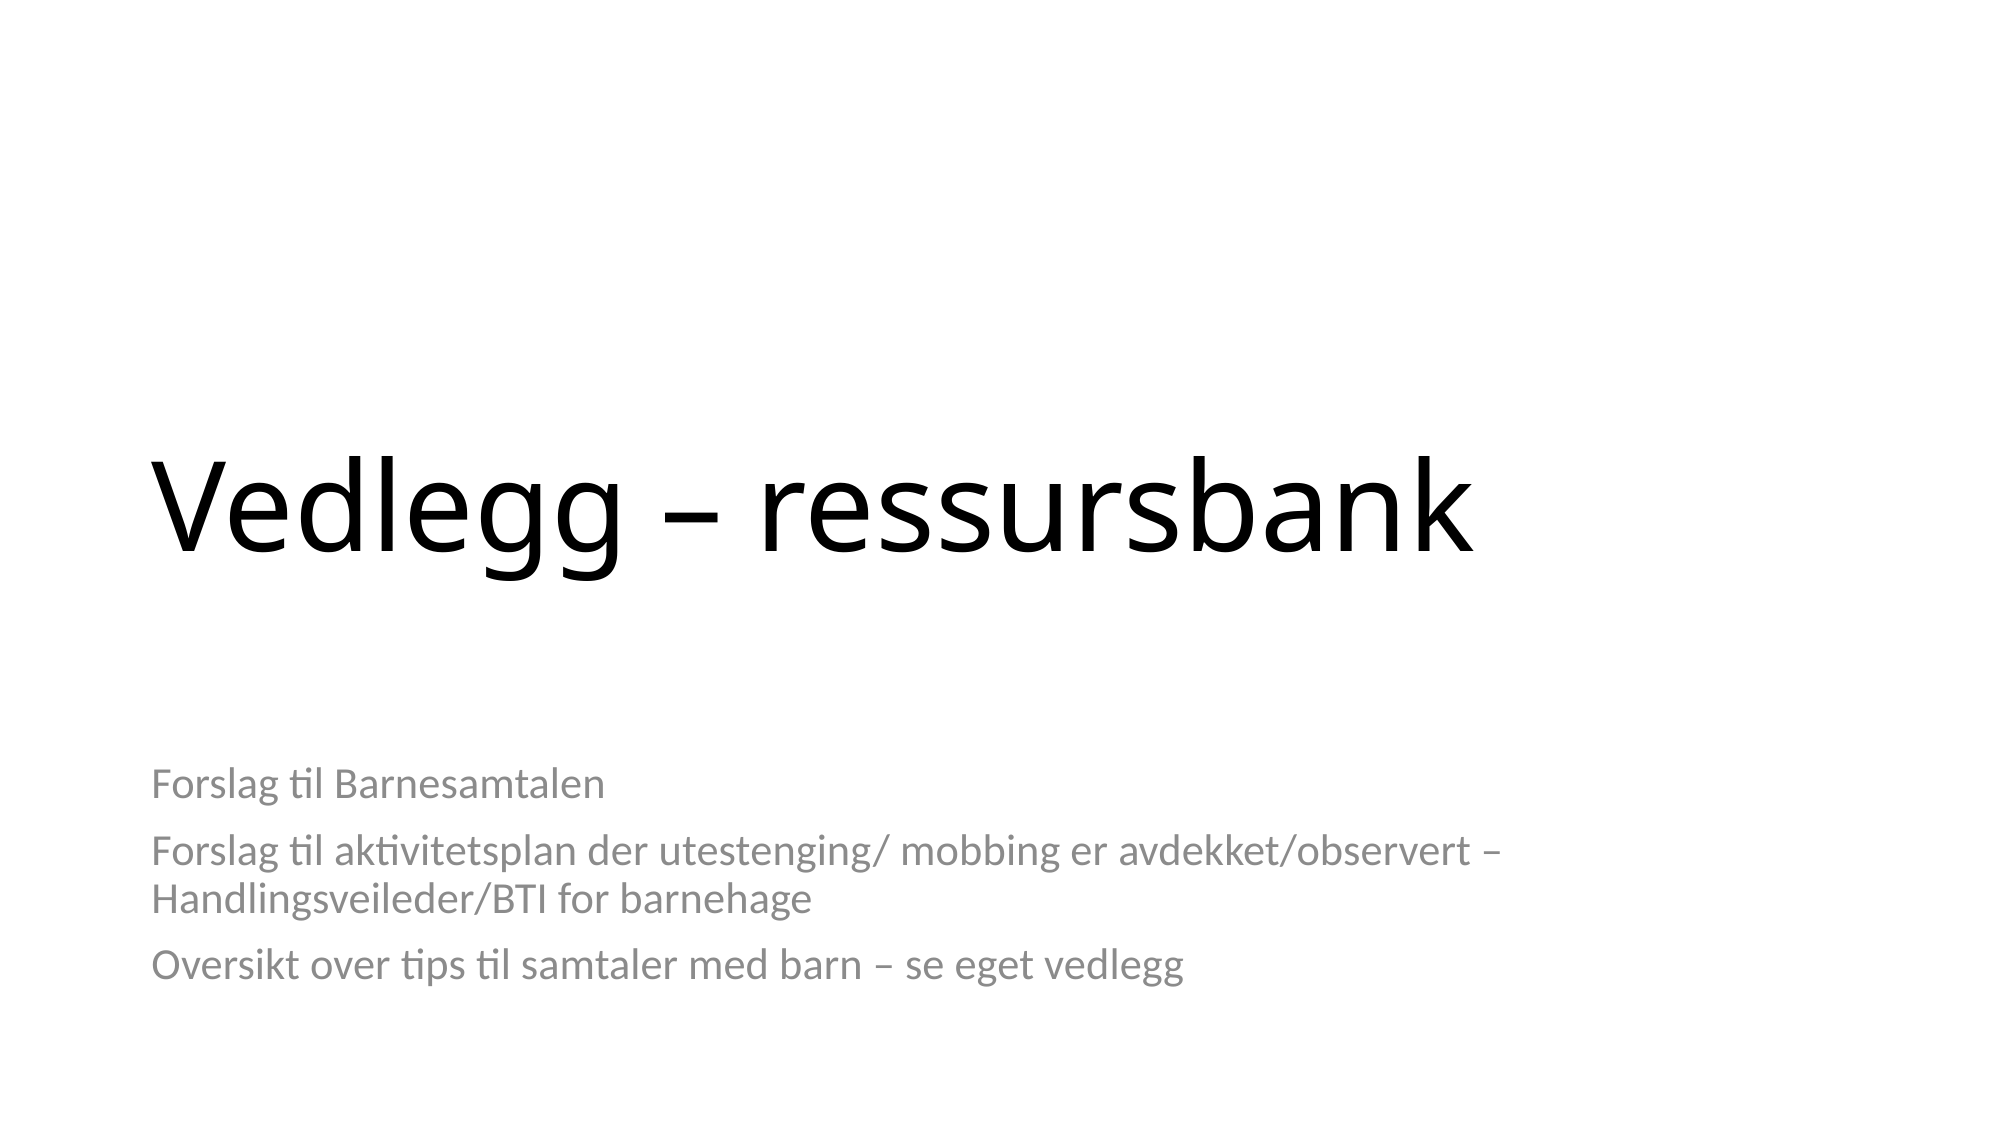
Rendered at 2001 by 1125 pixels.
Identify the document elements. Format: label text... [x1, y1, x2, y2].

title Vedlegg – ressursbank [136, 280, 1862, 587]
list Forslag til Barnesamtalen Forslag til aktivitetsplan der utestenging/ mobbing er avdekket/observert – Handlingsveileder/BTI for barnehage Oversikt over tips til samtaler med barn – se eget vedlegg [136, 752, 1862, 999]
